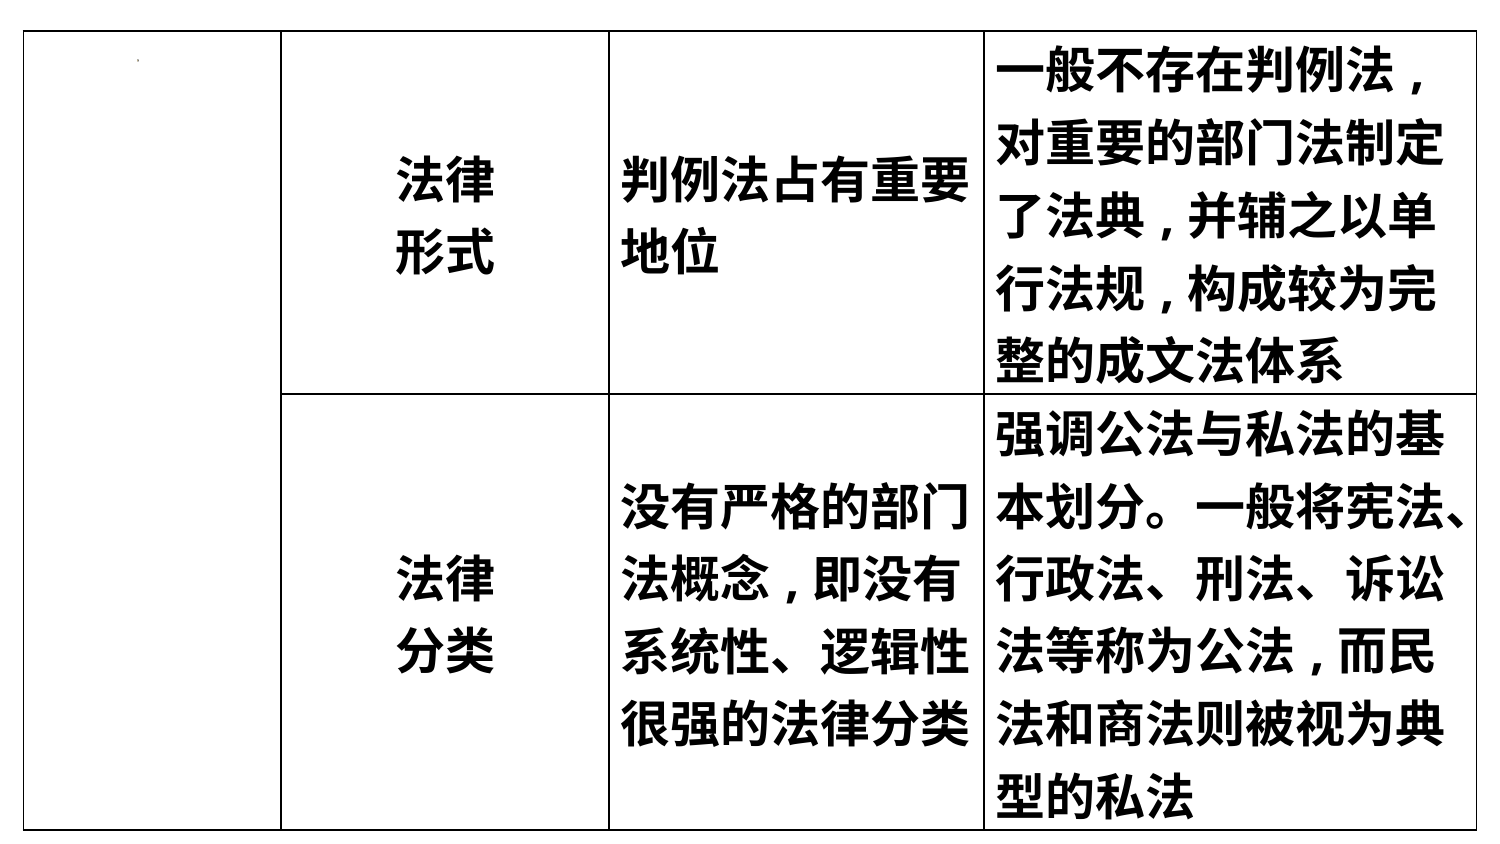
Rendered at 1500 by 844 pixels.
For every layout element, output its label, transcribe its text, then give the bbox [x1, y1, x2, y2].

table_header [24, 32, 280, 829]
table_header 法律 形式 [282, 32, 608, 393]
table_header 一般不存在判例法,对重要的部门法制定了法典,并辅之以单行法规,构成较为完整的成文法体系 [985, 32, 1476, 393]
table_cell 强调公法与私法的基本划分。一般将宪法、行政法、刑法、诉讼法等称为公法,而民法和商法则被视为典型的私法 [985, 395, 1476, 829]
table_header 判例法占有重要地位 [610, 32, 983, 393]
table_cell 没有严格的部门法概念,即没有系统性、逻辑性很强的法律分类 [610, 395, 983, 829]
table_cell 法律 分类 [282, 395, 608, 829]
